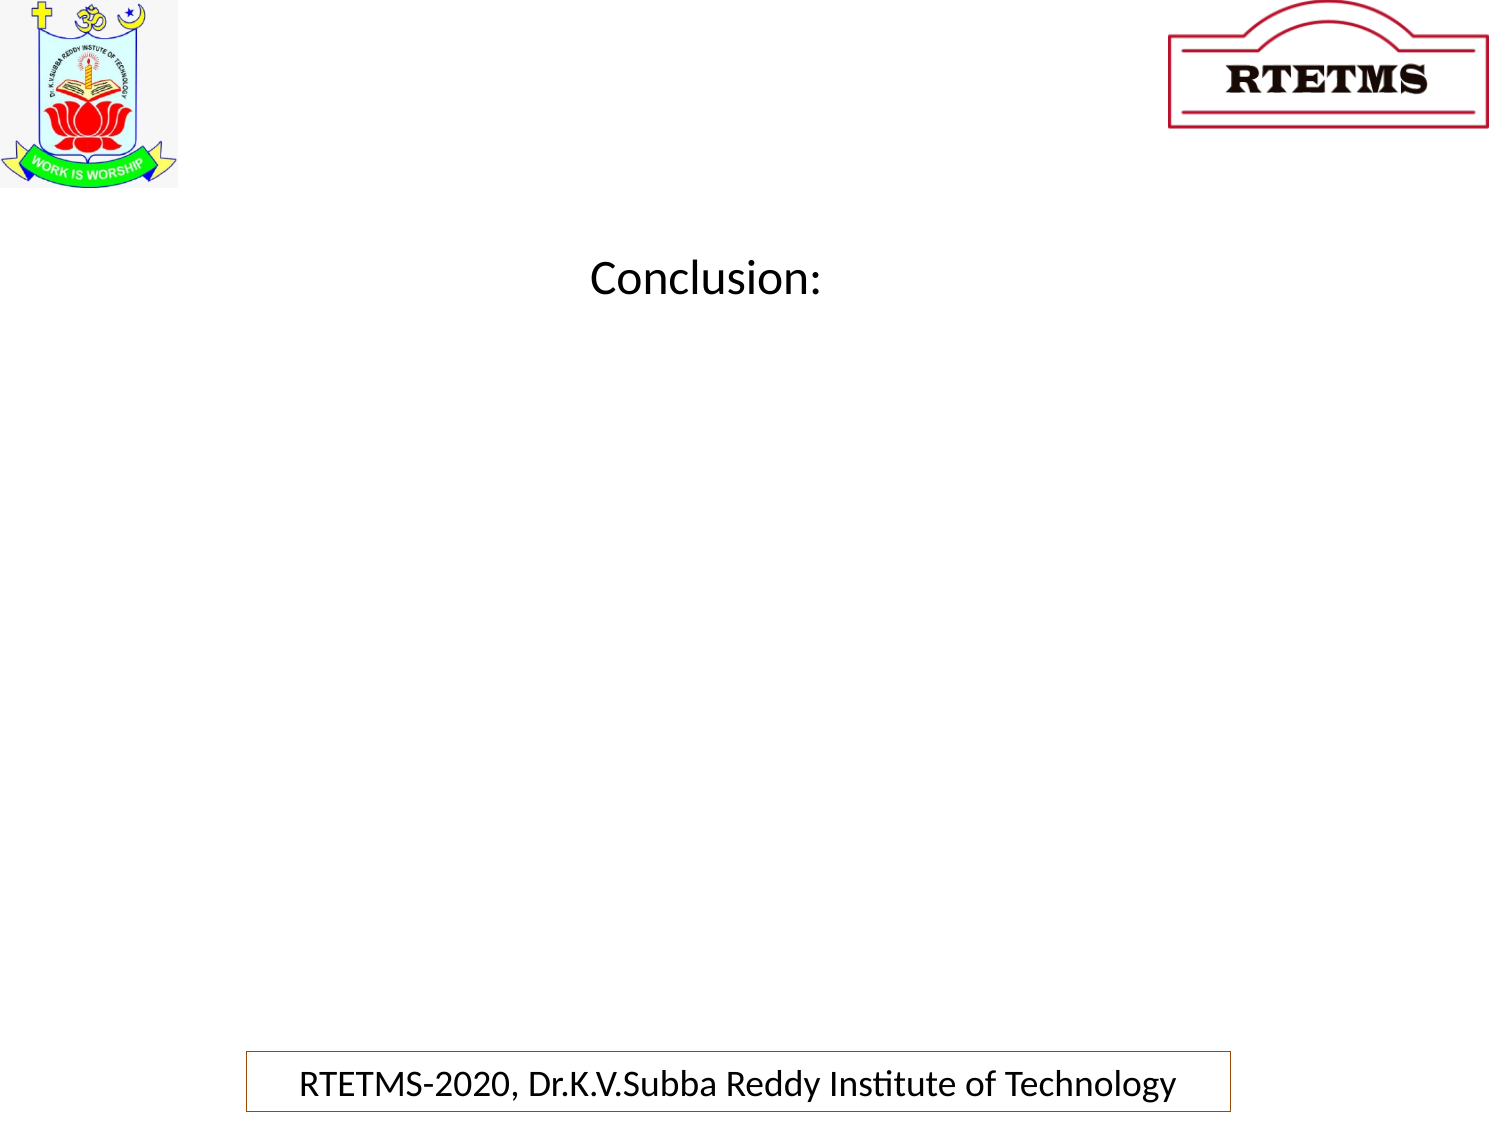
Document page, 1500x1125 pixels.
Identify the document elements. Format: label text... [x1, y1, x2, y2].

picture [1168, 0, 1489, 130]
picture [0, 0, 179, 188]
title Conclusion: [450, 237, 963, 313]
text_box RTETMS-2020, Dr.K.V.Subba Reddy Institute of Technology [246, 1051, 1231, 1112]
